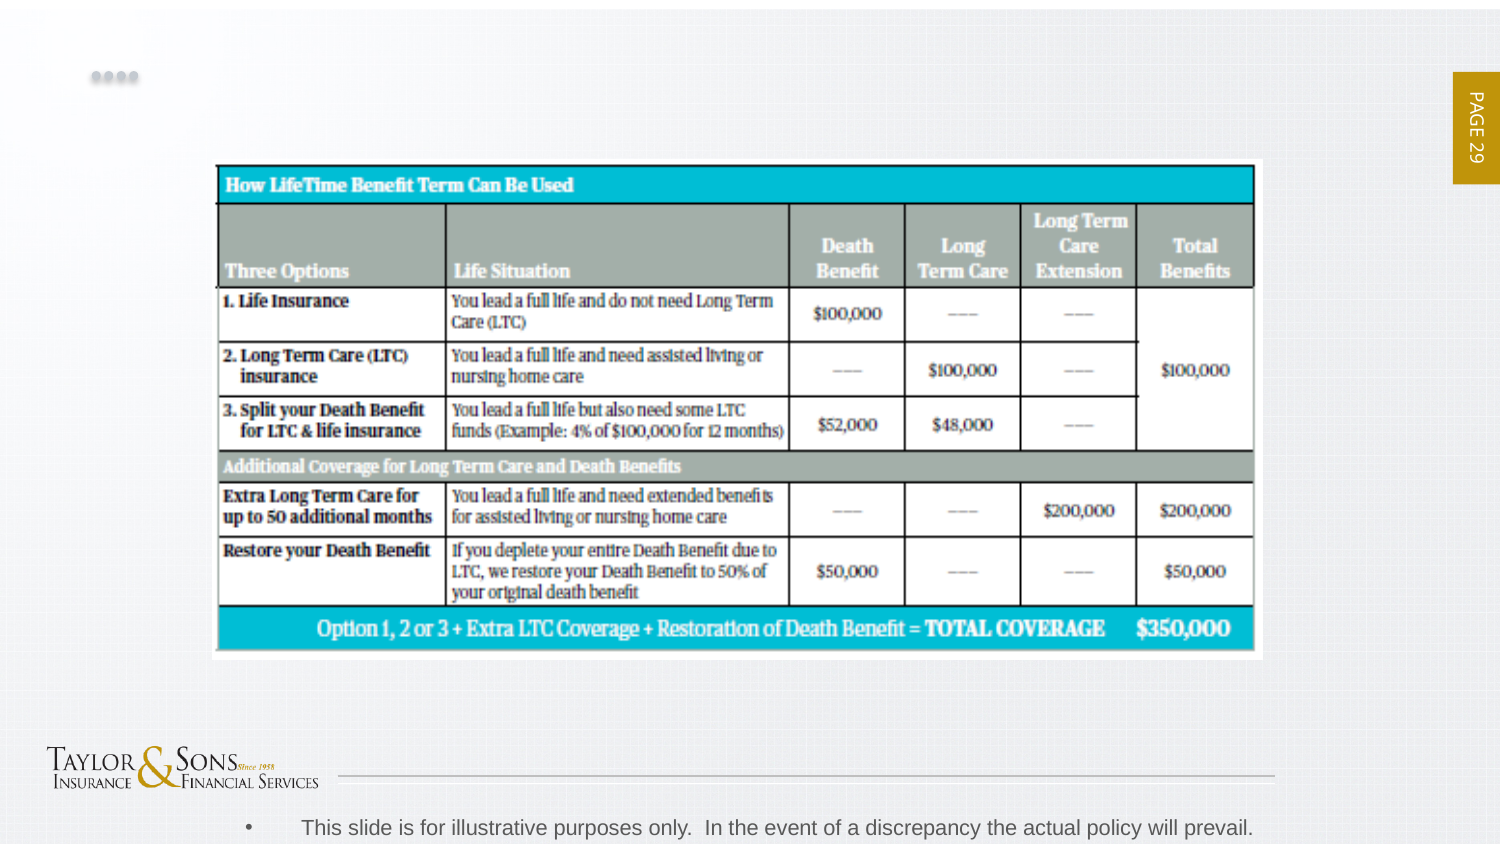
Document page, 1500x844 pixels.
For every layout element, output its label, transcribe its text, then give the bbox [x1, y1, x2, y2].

text_box This slide is for illustrative purposes only. In the event of a discrepancy the actual policy will prevail. [200, 806, 1300, 844]
picture [0, 9, 1500, 844]
